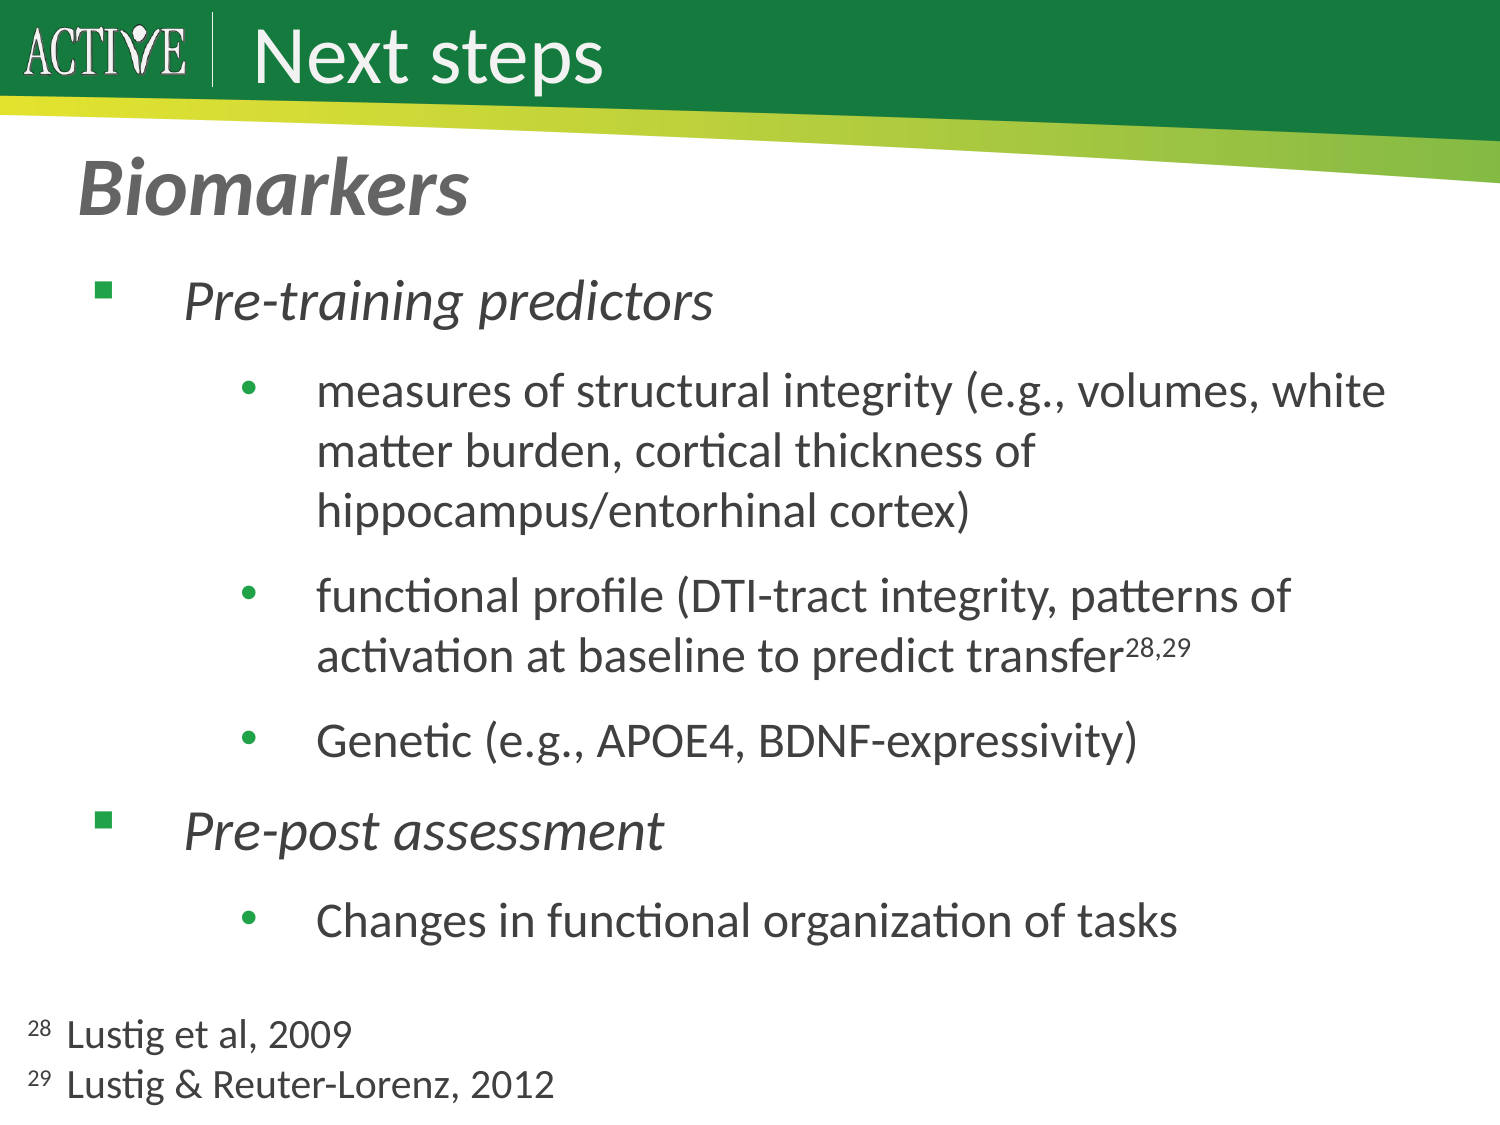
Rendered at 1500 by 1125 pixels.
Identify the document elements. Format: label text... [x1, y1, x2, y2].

list Pre-training predictors measures of structural integrity (e.g., volumes, white matter burden, cortical thickness of hippocampus/entorhinal cortex) functional profile (DTI-tract integrity, patterns of activation at baseline to predict transfer28,29 Genetic (e.g., APOE4, BDNF-expressivity) Pre-post assessment Changes in functional organization of tasks [75, 255, 1425, 985]
picture [0, 0, 1500, 1125]
title Next steps [237, 0, 1488, 100]
text_box Biomarkers [62, 124, 1438, 255]
text_box 28 Lustig et al, 2009 29 Lustig & Reuter-Lorenz, 2012 [12, 999, 1463, 1115]
